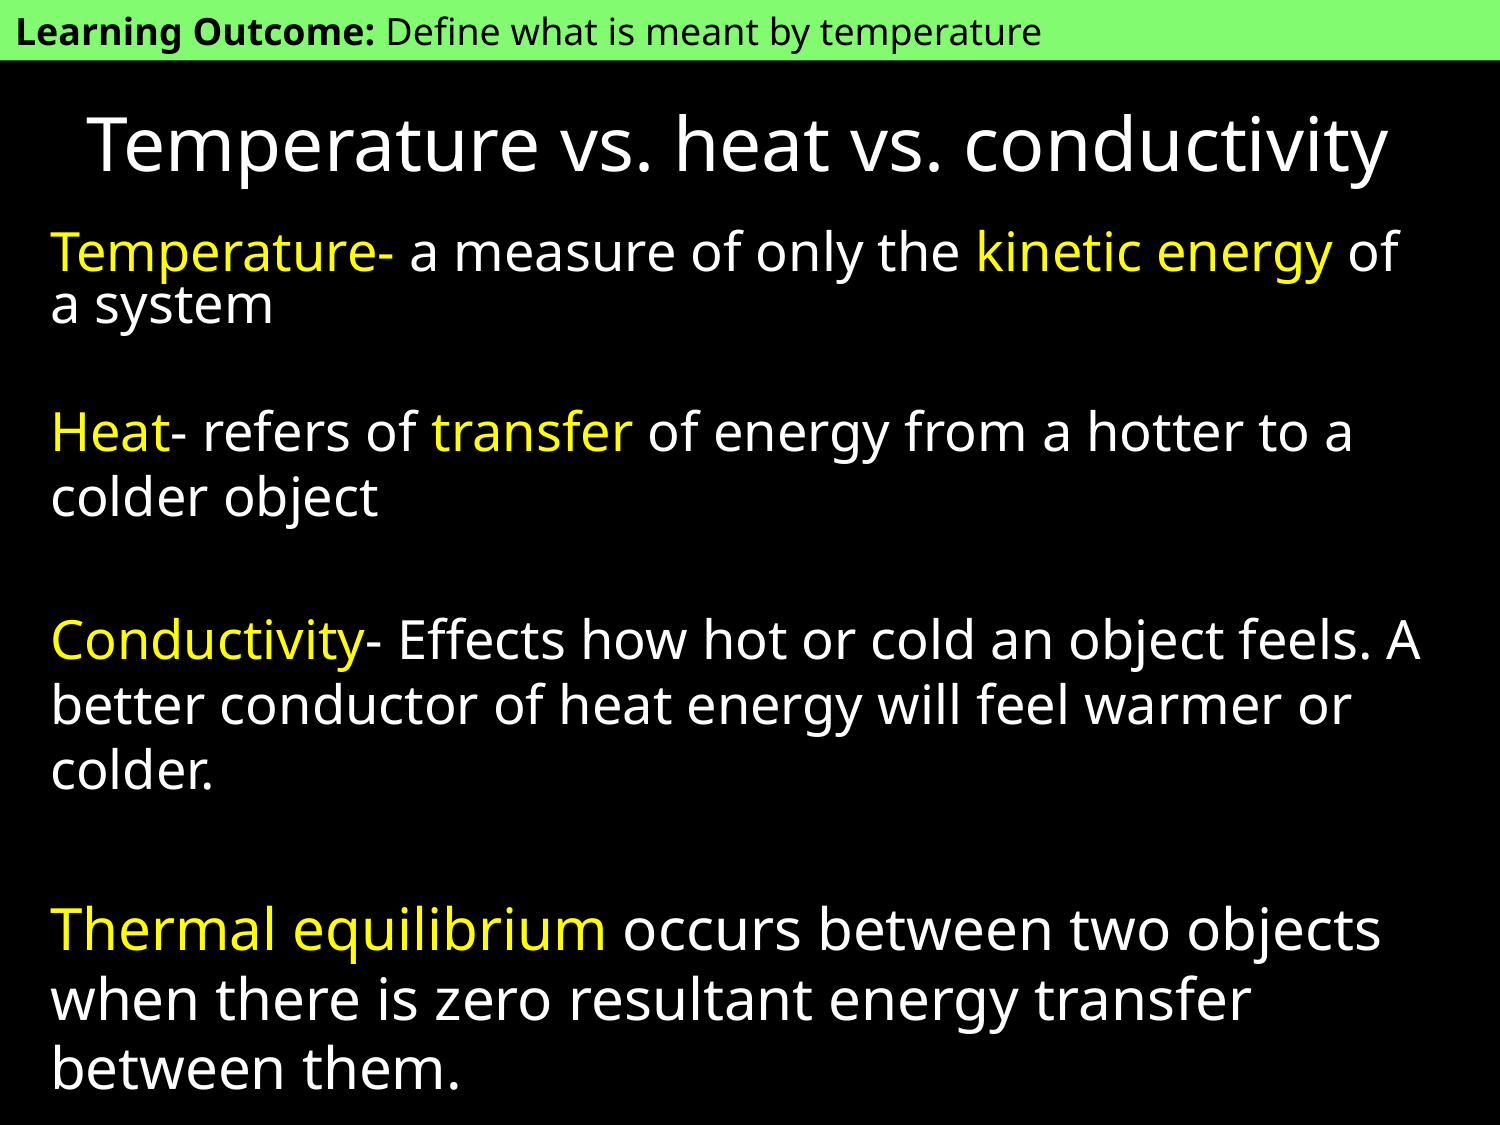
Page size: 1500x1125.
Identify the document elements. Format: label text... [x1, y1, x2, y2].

title Temperature vs. heat vs. conductivity [0, 64, 1476, 219]
text_box Learning Outcome: Define what is meant by temperature [0, 0, 1500, 61]
list Temperature- a measure of only the kinetic energy of a system Heat- refers of transfer of energy from a hotter to a colder object Conductivity- Effects how hot or cold an object feels. A better conductor of heat energy will feel warmer or colder. Thermal equilibrium occurs between two objects when there is zero resultant energy transfer between them. [35, 222, 1441, 965]
